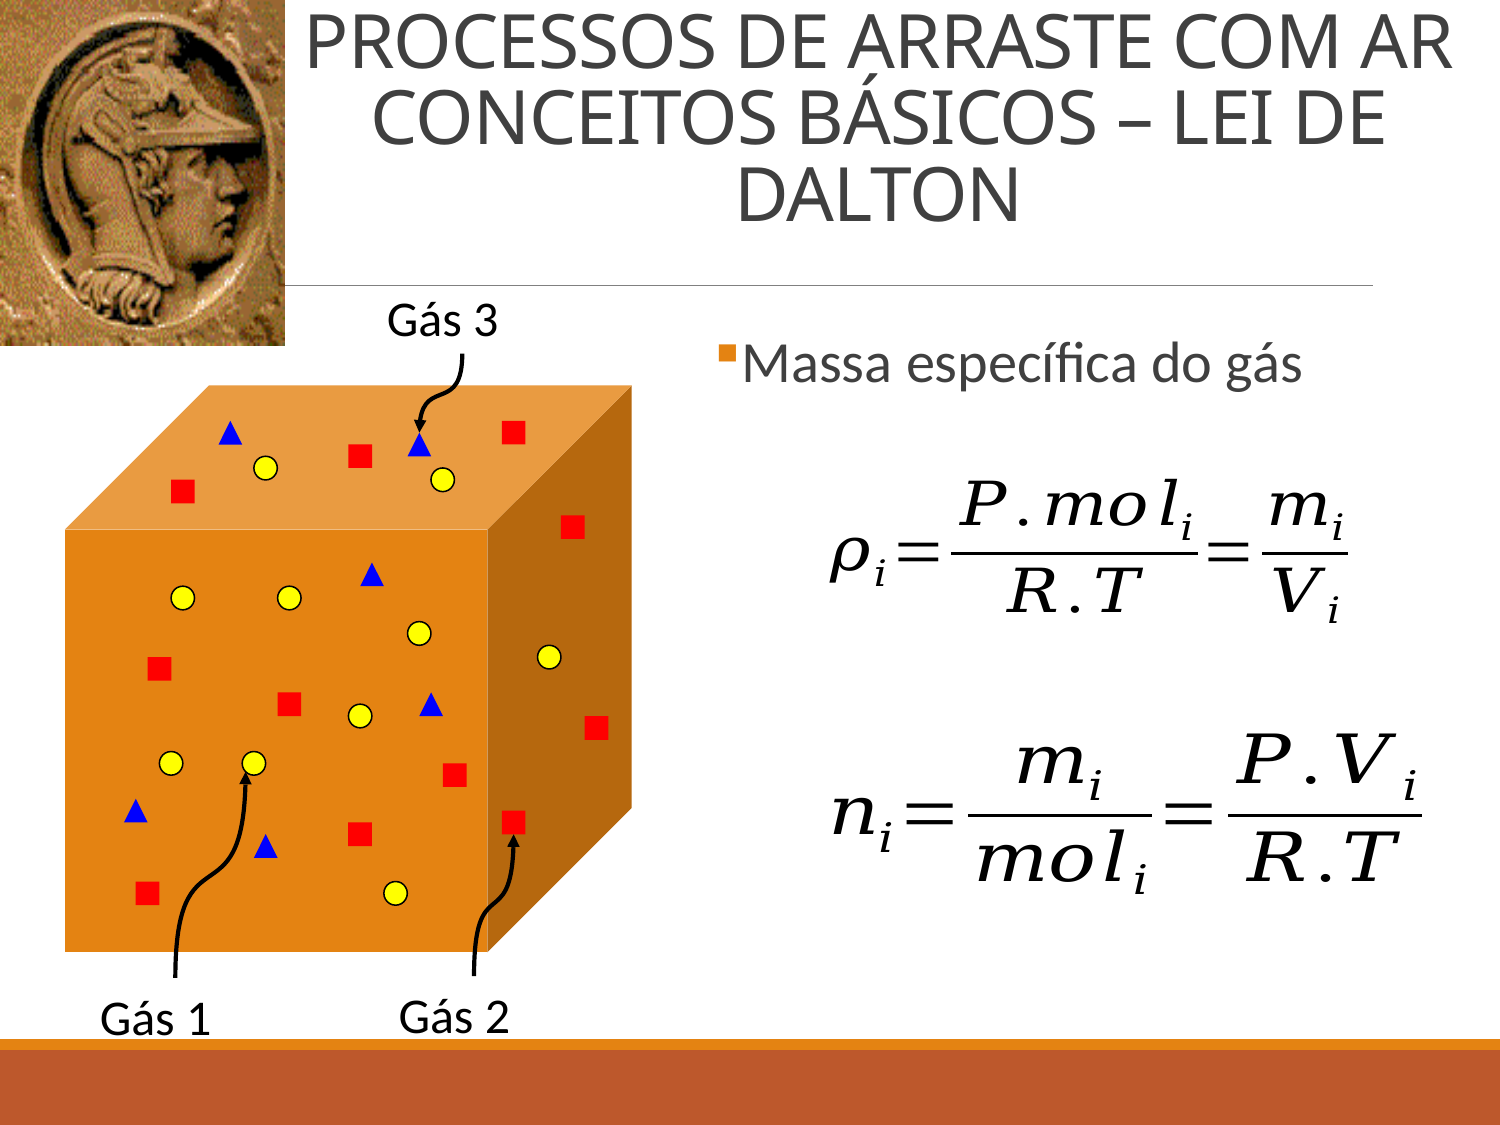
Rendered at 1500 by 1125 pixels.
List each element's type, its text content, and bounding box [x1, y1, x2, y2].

text_box [442, 763, 467, 787]
text_box [501, 810, 526, 835]
text_box [242, 751, 266, 776]
text_box [348, 822, 372, 847]
text_box [430, 467, 455, 492]
text_box [501, 420, 526, 445]
text_box [253, 456, 278, 480]
text_box [560, 515, 585, 539]
text_box [419, 692, 443, 717]
text_box [277, 586, 302, 610]
text_box Gás 2 [383, 976, 565, 1051]
text_box Gás 1 [85, 977, 266, 1053]
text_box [106, 839, 314, 911]
text_box [348, 704, 372, 728]
text_box [123, 798, 148, 823]
text_box Gás 3 [372, 278, 553, 354]
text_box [422, 884, 566, 926]
picture [0, 0, 288, 351]
text_box [383, 881, 408, 906]
text_box [218, 420, 243, 445]
text_box [147, 657, 172, 681]
text_box [159, 751, 183, 776]
text_box [171, 586, 195, 610]
text_box [277, 692, 302, 717]
text_box [537, 645, 561, 669]
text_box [401, 371, 481, 416]
list Massa específica do gás [714, 324, 1425, 421]
text_box [171, 479, 195, 504]
text_box [348, 444, 373, 468]
text_box [407, 621, 431, 646]
text_box [64, 385, 632, 953]
text_box [360, 562, 384, 587]
title PROCESSOS DE ARRASTE COM AR CONCEITOS BÁSICOS – LEI DE DALTON [297, 19, 1471, 244]
text_box [407, 433, 432, 457]
text_box [584, 716, 609, 740]
list Pressão total do sistema [65, 385, 631, 529]
